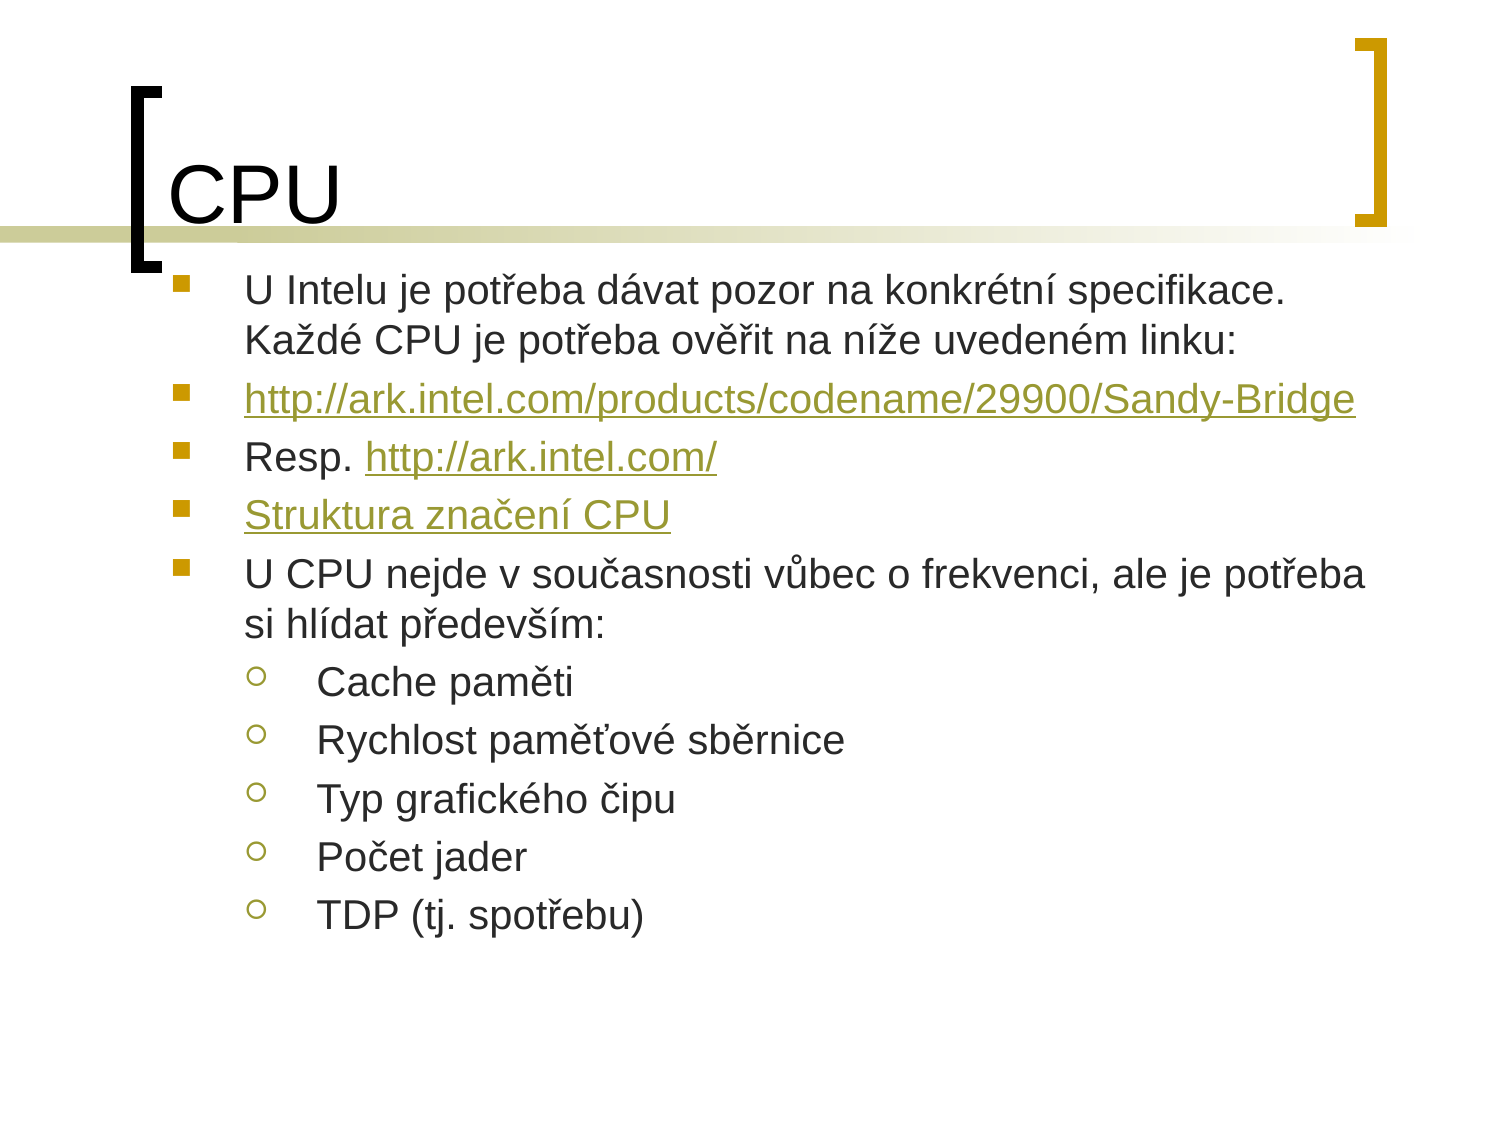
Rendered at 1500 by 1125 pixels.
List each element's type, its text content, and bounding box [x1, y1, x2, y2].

title CPU [152, 15, 1328, 248]
list U Intelu je potřeba dávat pozor na konkrétní specifikace. Každé CPU je potřeba ověřit na níže uvedeném linku: http://ark.intel.com/products/codename/29900/Sandy-Bridge Resp. http://ark.intel.com/ Struktura značení CPU U CPU nejde v současnosti vůbec o frekvenci, ale je potřeba si hlídat především: Cache paměti Rychlost paměťové sběrnice Typ grafického čipu Počet jader TDP (tj. spotřebu) [155, 255, 1413, 1000]
